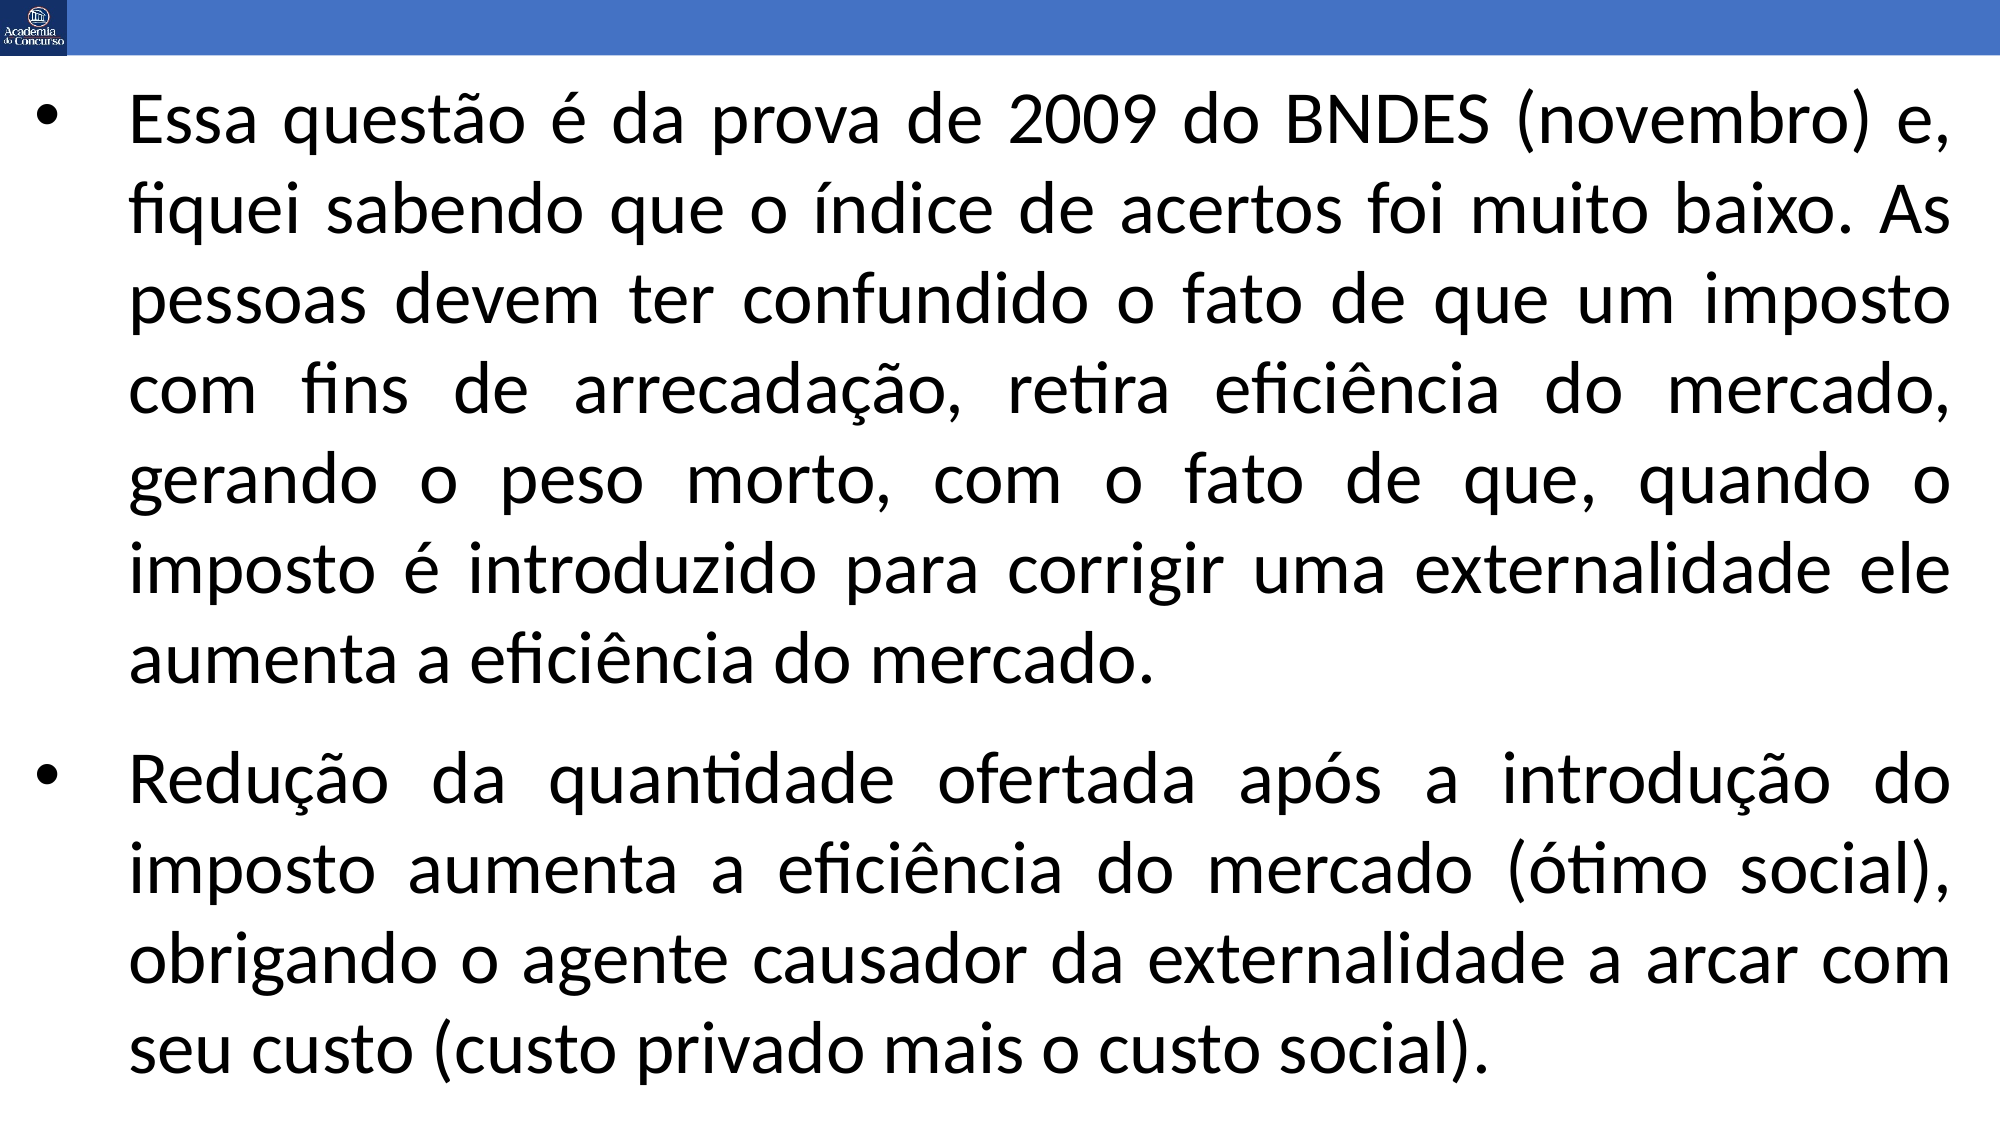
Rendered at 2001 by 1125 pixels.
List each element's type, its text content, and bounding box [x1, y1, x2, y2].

text_box Essa questão é da prova de 2009 do BNDES (novembro) e, fiquei sabendo que o índice de acertos foi muito baixo. As pessoas devem ter confundido o fato de que um imposto com fins de arrecadação, retira eficiência do mercado, gerando o peso morto, com o fato de que, quando o imposto é introduzido para corrigir uma externalidade ele aumenta a eficiência do mercado. Redução da quantidade ofertada após a introdução do imposto aumenta a eficiência do mercado (ótimo social), obrigando o agente causador da externalidade a arcar com seu custo (custo privado mais o custo social). [19, 60, 1969, 1096]
picture [0, 0, 67, 56]
